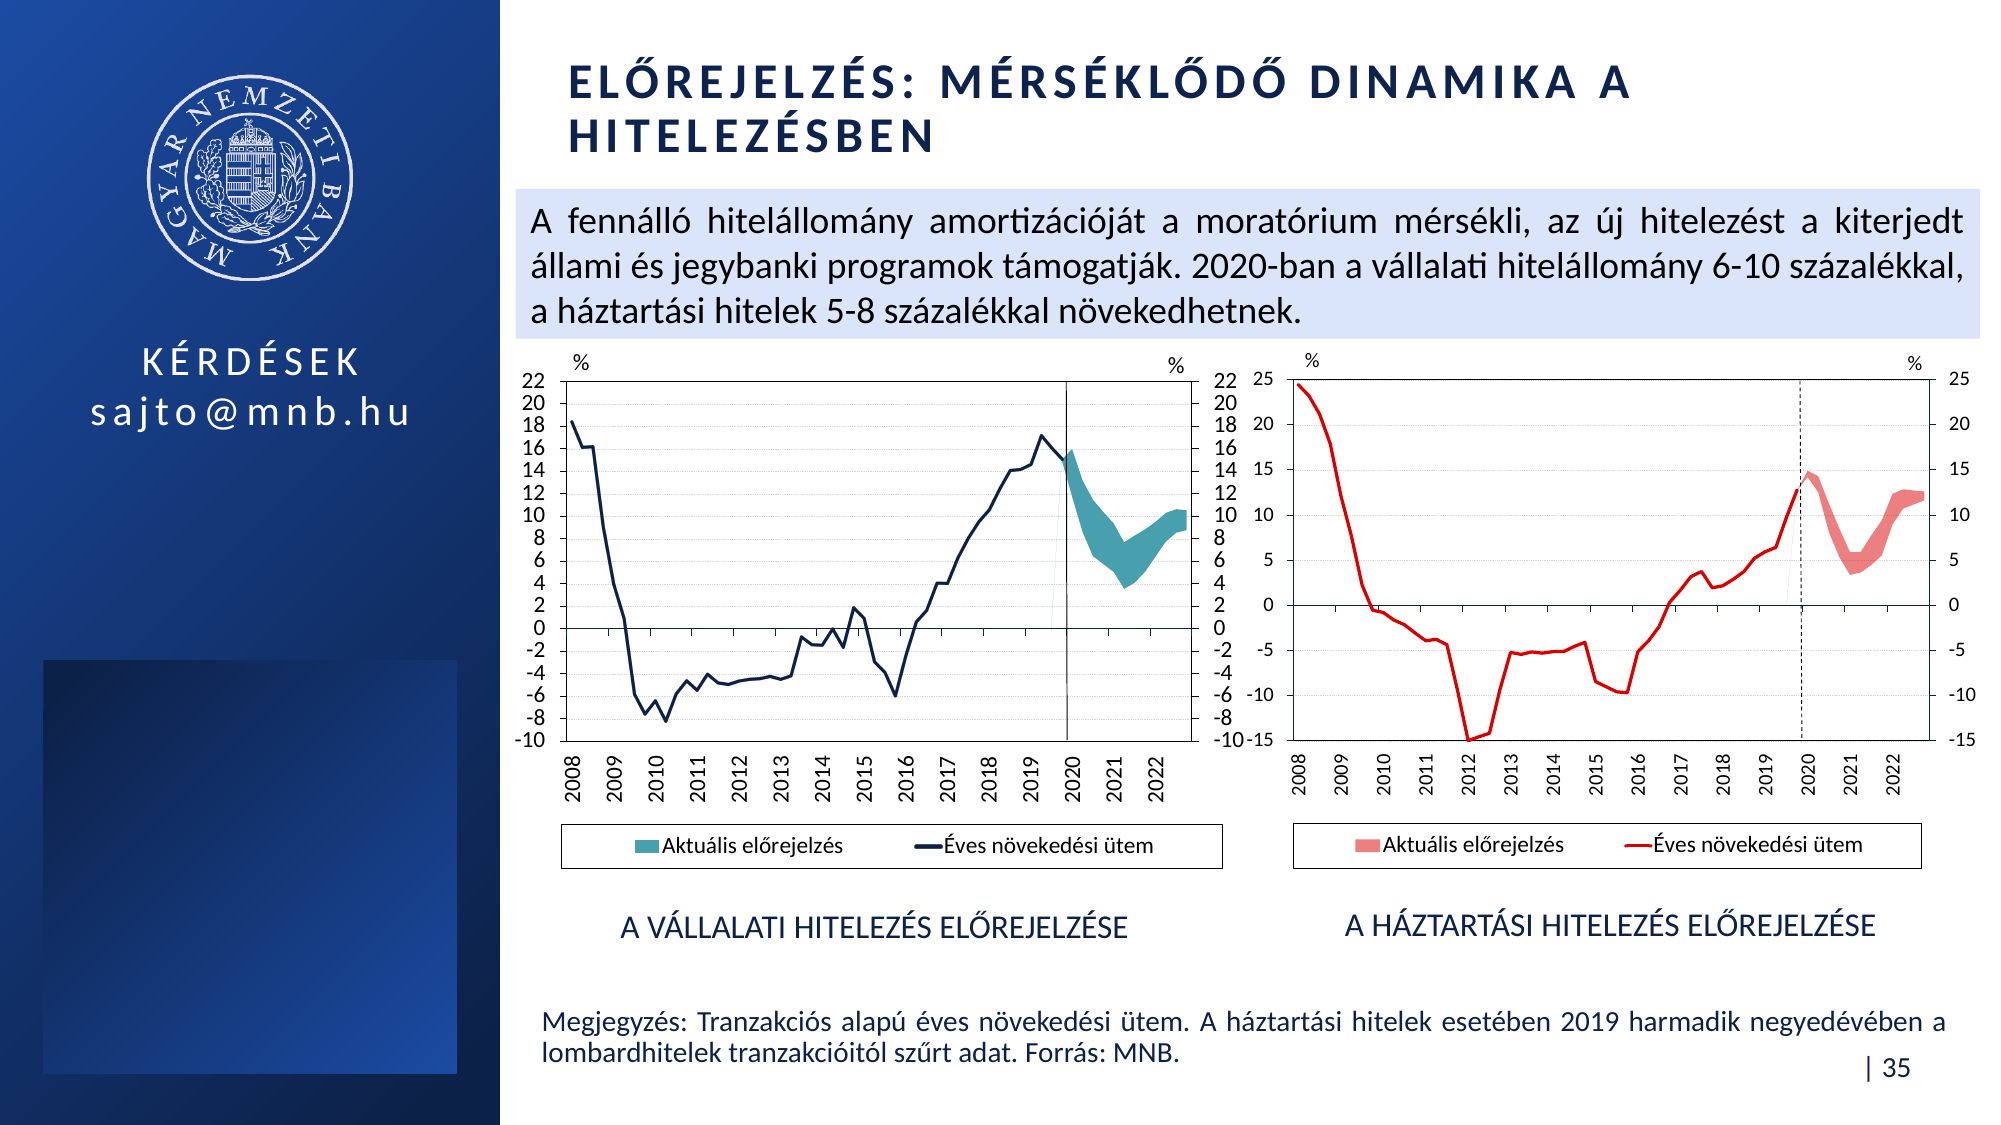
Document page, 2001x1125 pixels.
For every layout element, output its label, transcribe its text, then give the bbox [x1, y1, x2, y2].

text_box A háztartási hitelezés előrejelzése [1305, 900, 1917, 951]
text_box A vállalati hitelezés előrejelzése [569, 902, 1181, 953]
list Megjegyzés: Tranzakciós alapú éves növekedési ütem. A háztartási hitelek esetében 2019 harmadik negyedévében a lombardhitelek tranzakcióitól szűrt adat. Forrás: MNB. [526, 1014, 1963, 1062]
text_box A fennálló hitelállomány amortizációját a moratórium mérsékli, az új hitelezést a kiterjedt állami és jegybanki programok támogatják. 2020-ban a vállalati hitelállomány 6-10 százalékkal, a háztartási hitelek 5-8 százalékkal növekedhetnek. [515, 188, 1981, 339]
picture [512, 343, 1978, 894]
title Előrejelzés: Mérséklődő dinamika a hitelezésben [556, 50, 1933, 168]
